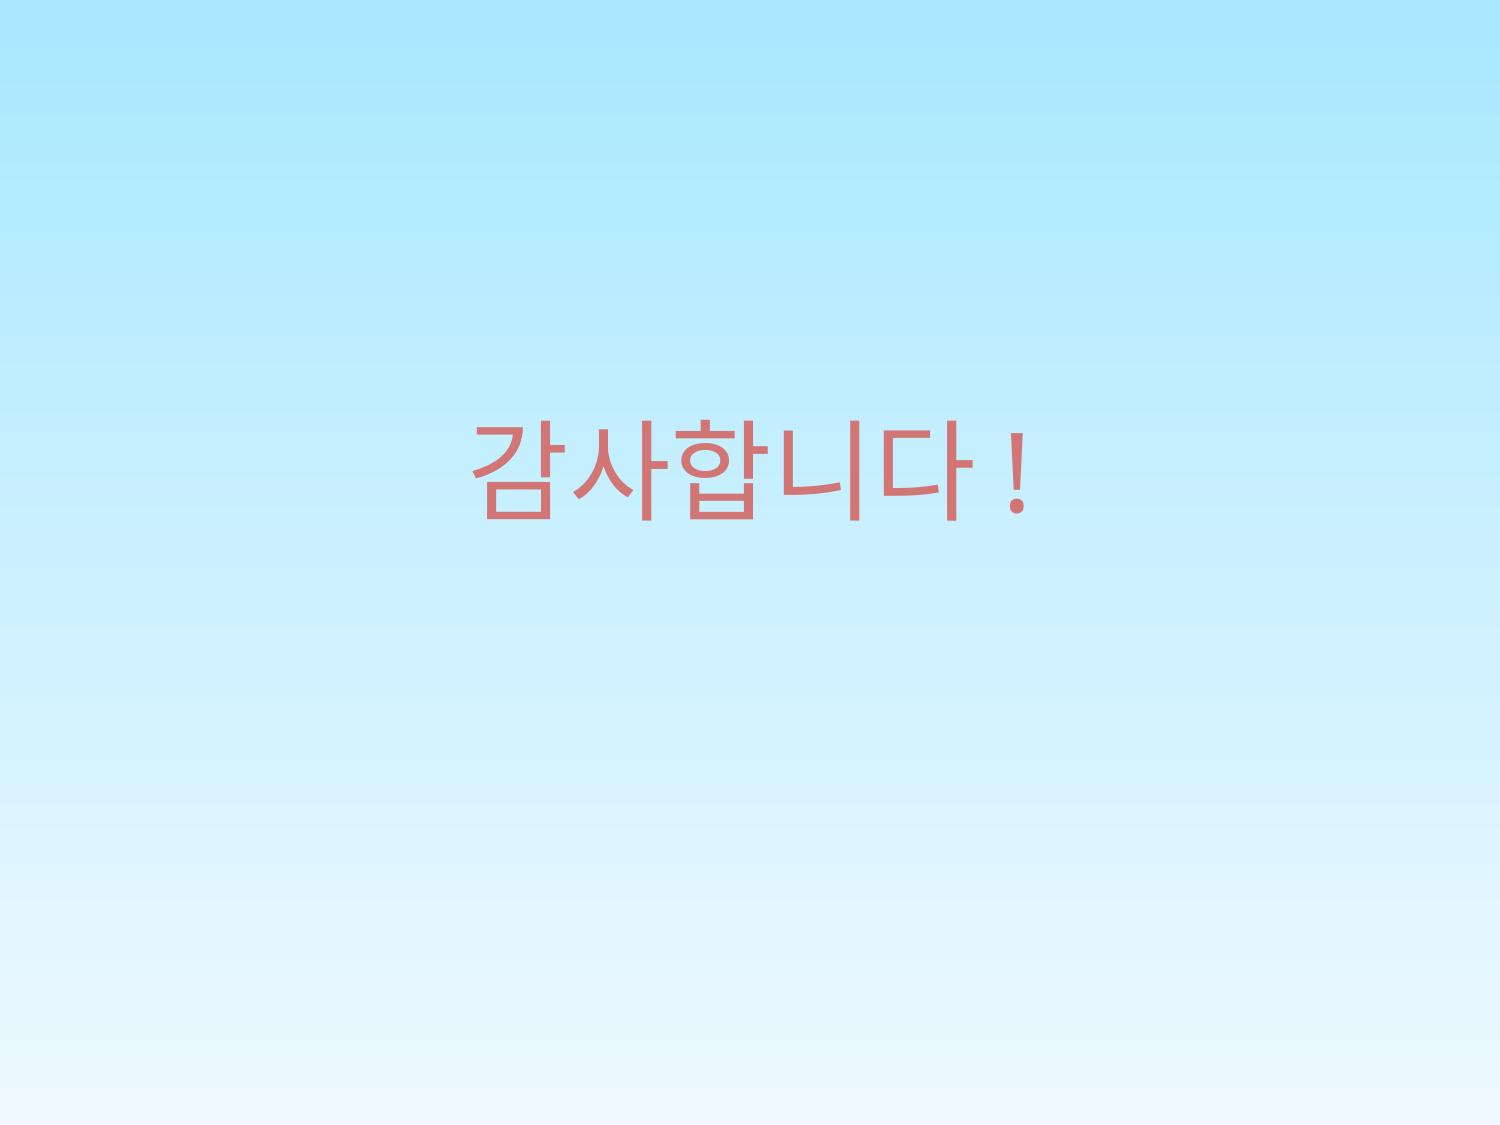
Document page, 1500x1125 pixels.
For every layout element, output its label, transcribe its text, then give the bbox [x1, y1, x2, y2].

title 감사합니다! [0, 375, 1500, 563]
